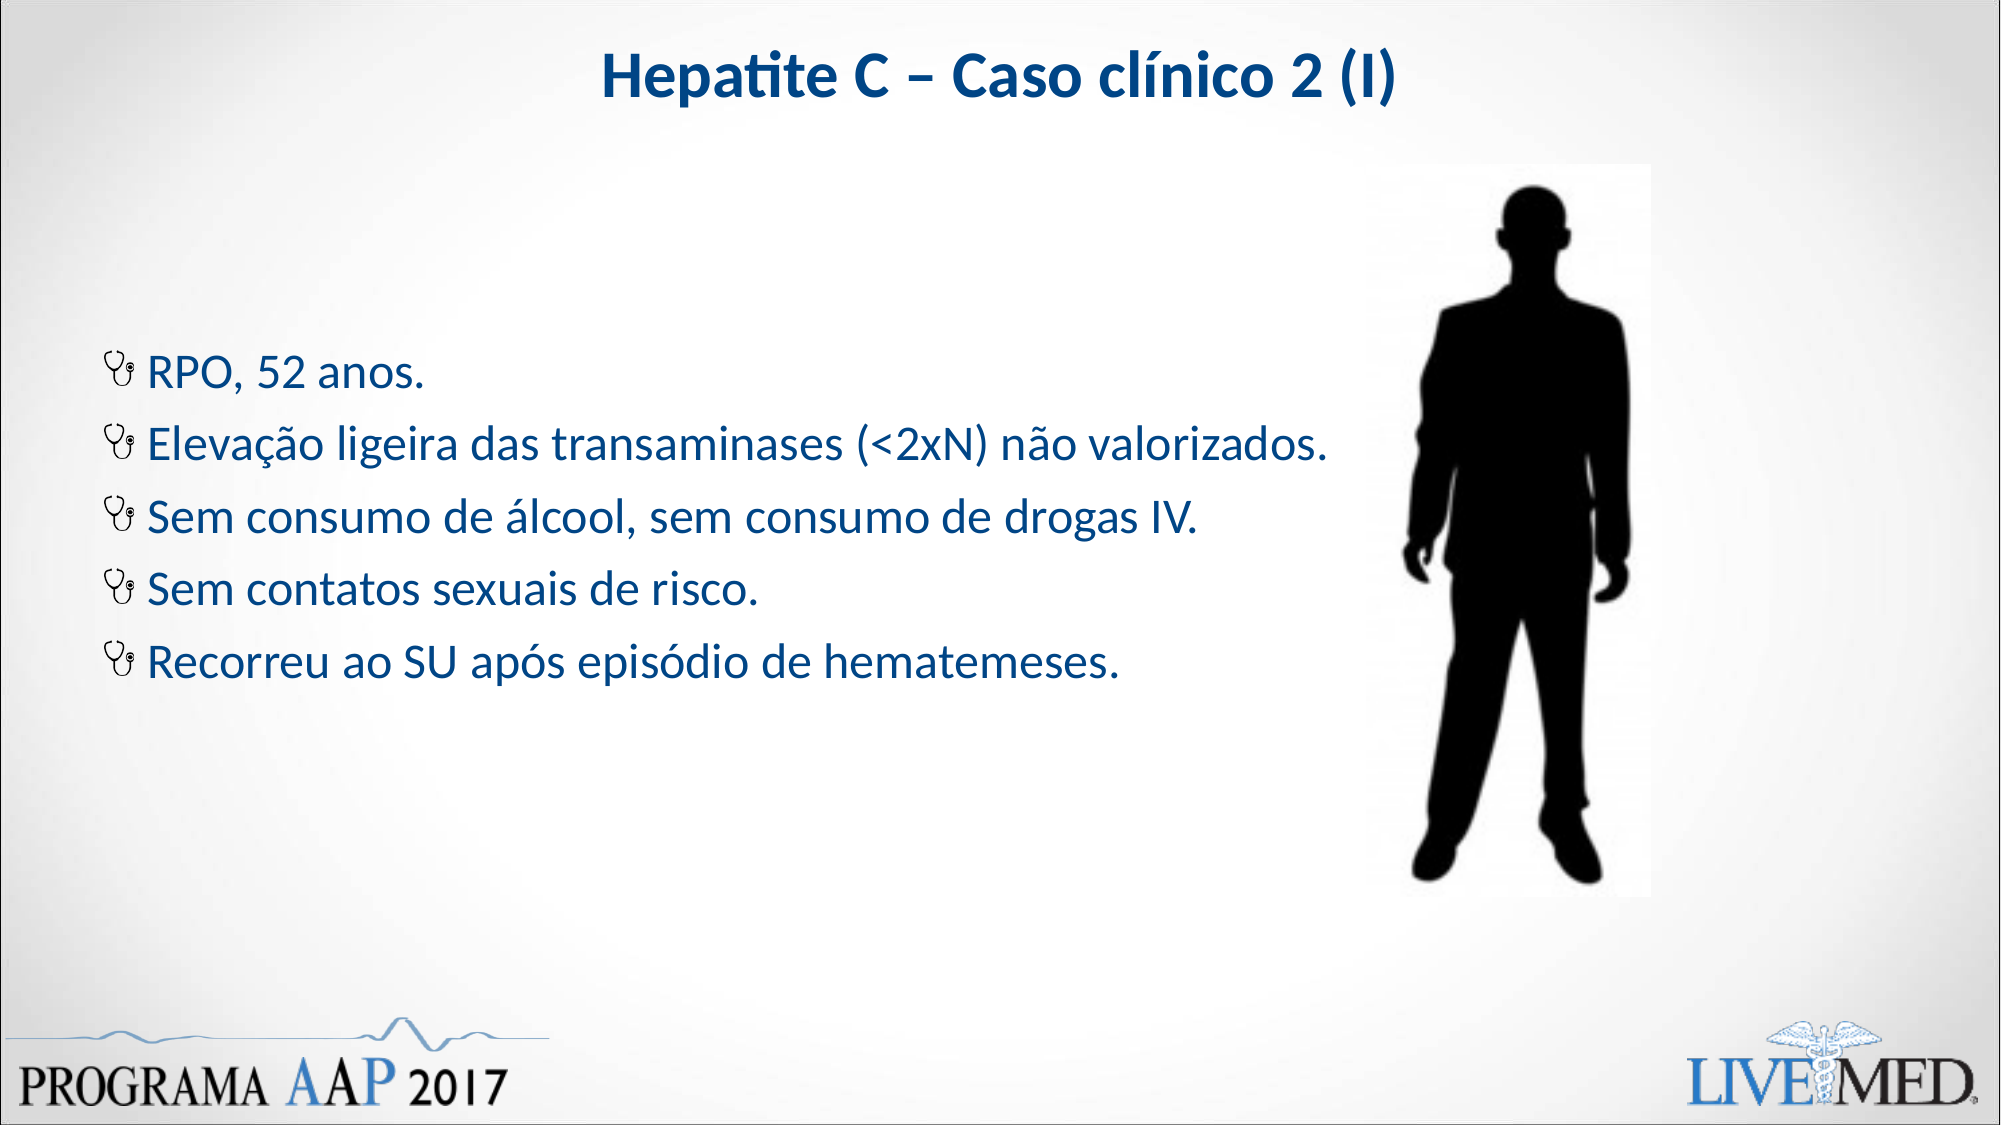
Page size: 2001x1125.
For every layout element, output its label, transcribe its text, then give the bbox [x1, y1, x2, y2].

list RPO, 52 anos. Elevação ligeira das transaminases (<2xN) não valorizados. Sem consumo de álcool, sem consumo de drogas IV. Sem contatos sexuais de risco. Recorreu ao SU após episódio de hematemeses. [0, 330, 1900, 1032]
picture [0, 0, 2001, 1125]
picture [104, 495, 134, 531]
picture [104, 423, 134, 459]
picture [104, 640, 134, 676]
picture [104, 350, 134, 386]
title Hepatite C – Caso clínico 2 (I) [99, 26, 1900, 126]
picture [104, 568, 134, 604]
